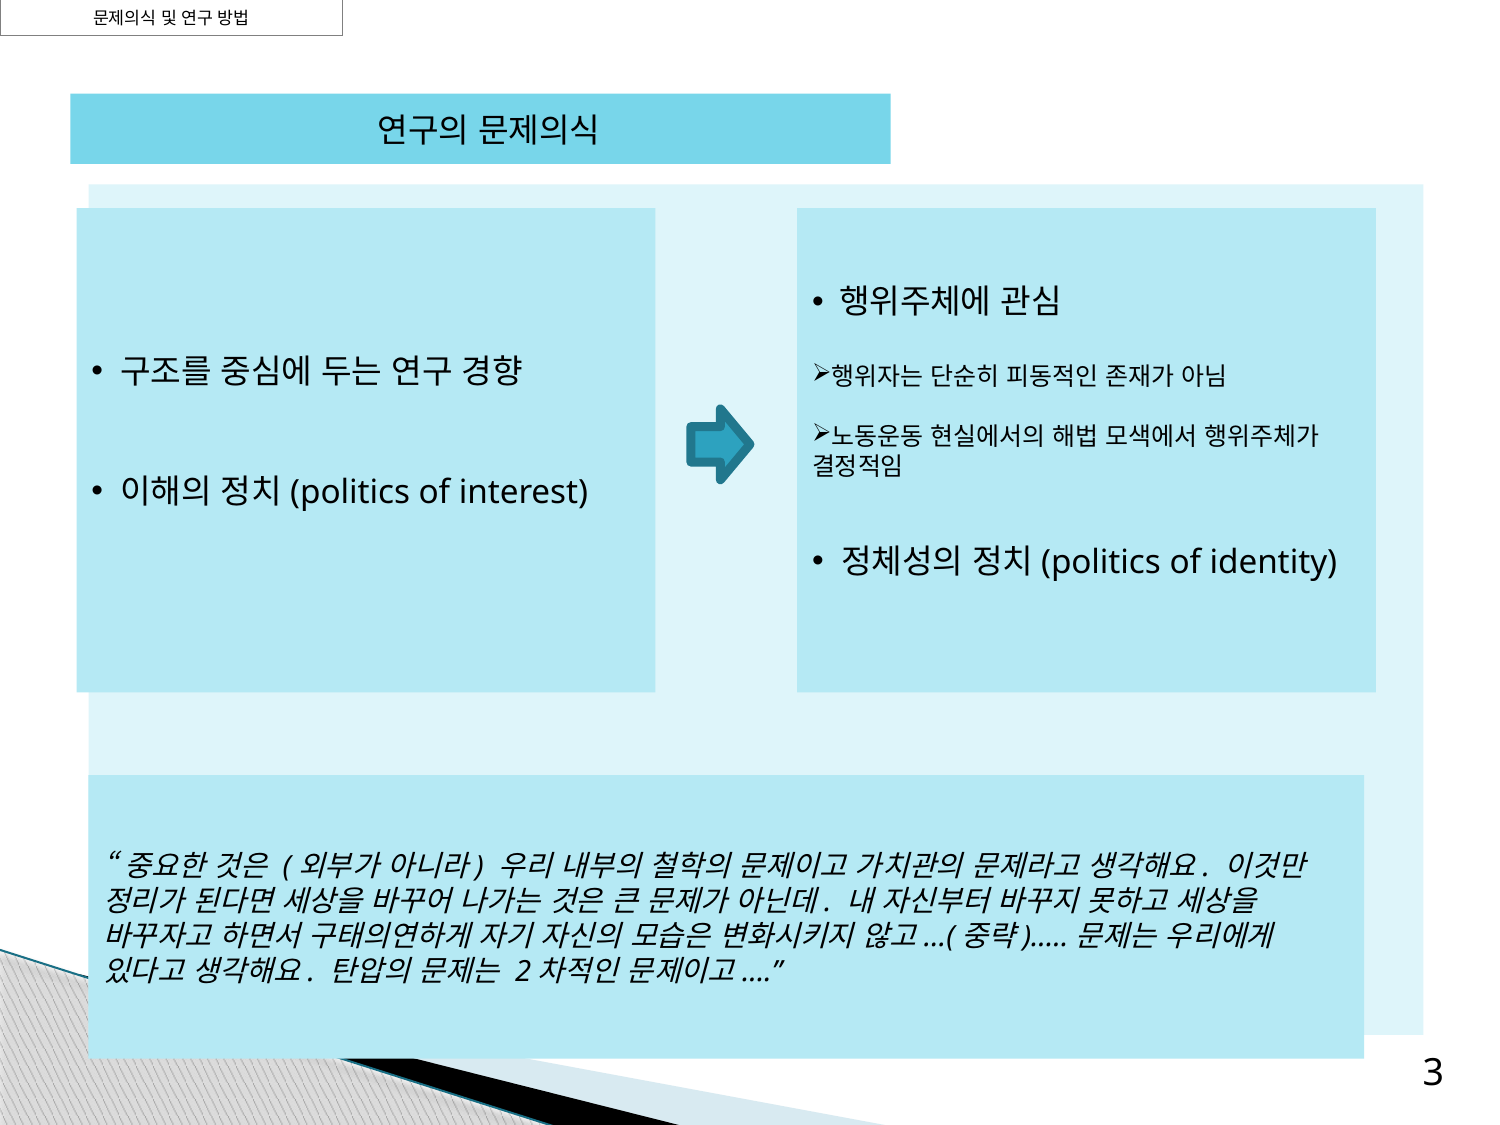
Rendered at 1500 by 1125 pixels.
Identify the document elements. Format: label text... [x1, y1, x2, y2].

table_cell [0, 953, 88, 982]
text_box 연구의 문제의식 [70, 93, 891, 164]
text_box “중요한 것은 (외부가 아니라) 우리 내부의 철학의 문제이고 가치관의 문제라고 생각해요. 이것만 정리가 된다면 세상을 바꾸어 나가는 것은 큰 문제가 아닌데. 내 자신부터 바꾸지 못하고 세상을 바꾸자고 하면서 구태의연하게 자기 자신의 모습은 변화시키지 않고...(중략).....문제는 우리에게 있다고 생각해요. 탄압의 문제는 2차적인 문제이고....” [88, 775, 1365, 1059]
text_box 행위주체에 관심 행위자는 단순히 피동적인 존재가 아님 노동운동 현실에서의 해법 모색에서 행위주체가 결정적임 정체성의 정치(politics of identity) [797, 208, 1376, 693]
slide_number 3 [1387, 1035, 1479, 1112]
text_box 구조를 중심에 두는 연구 경향 이해의 정치(politics of interest) [76, 208, 656, 693]
text_box [0, 0, 1500, 75]
text_box [88, 184, 1424, 1035]
table_cell [330, 1059, 542, 1125]
text_box [686, 404, 755, 485]
text_box 문제의식 및 연구 방법 [0, 0, 343, 36]
